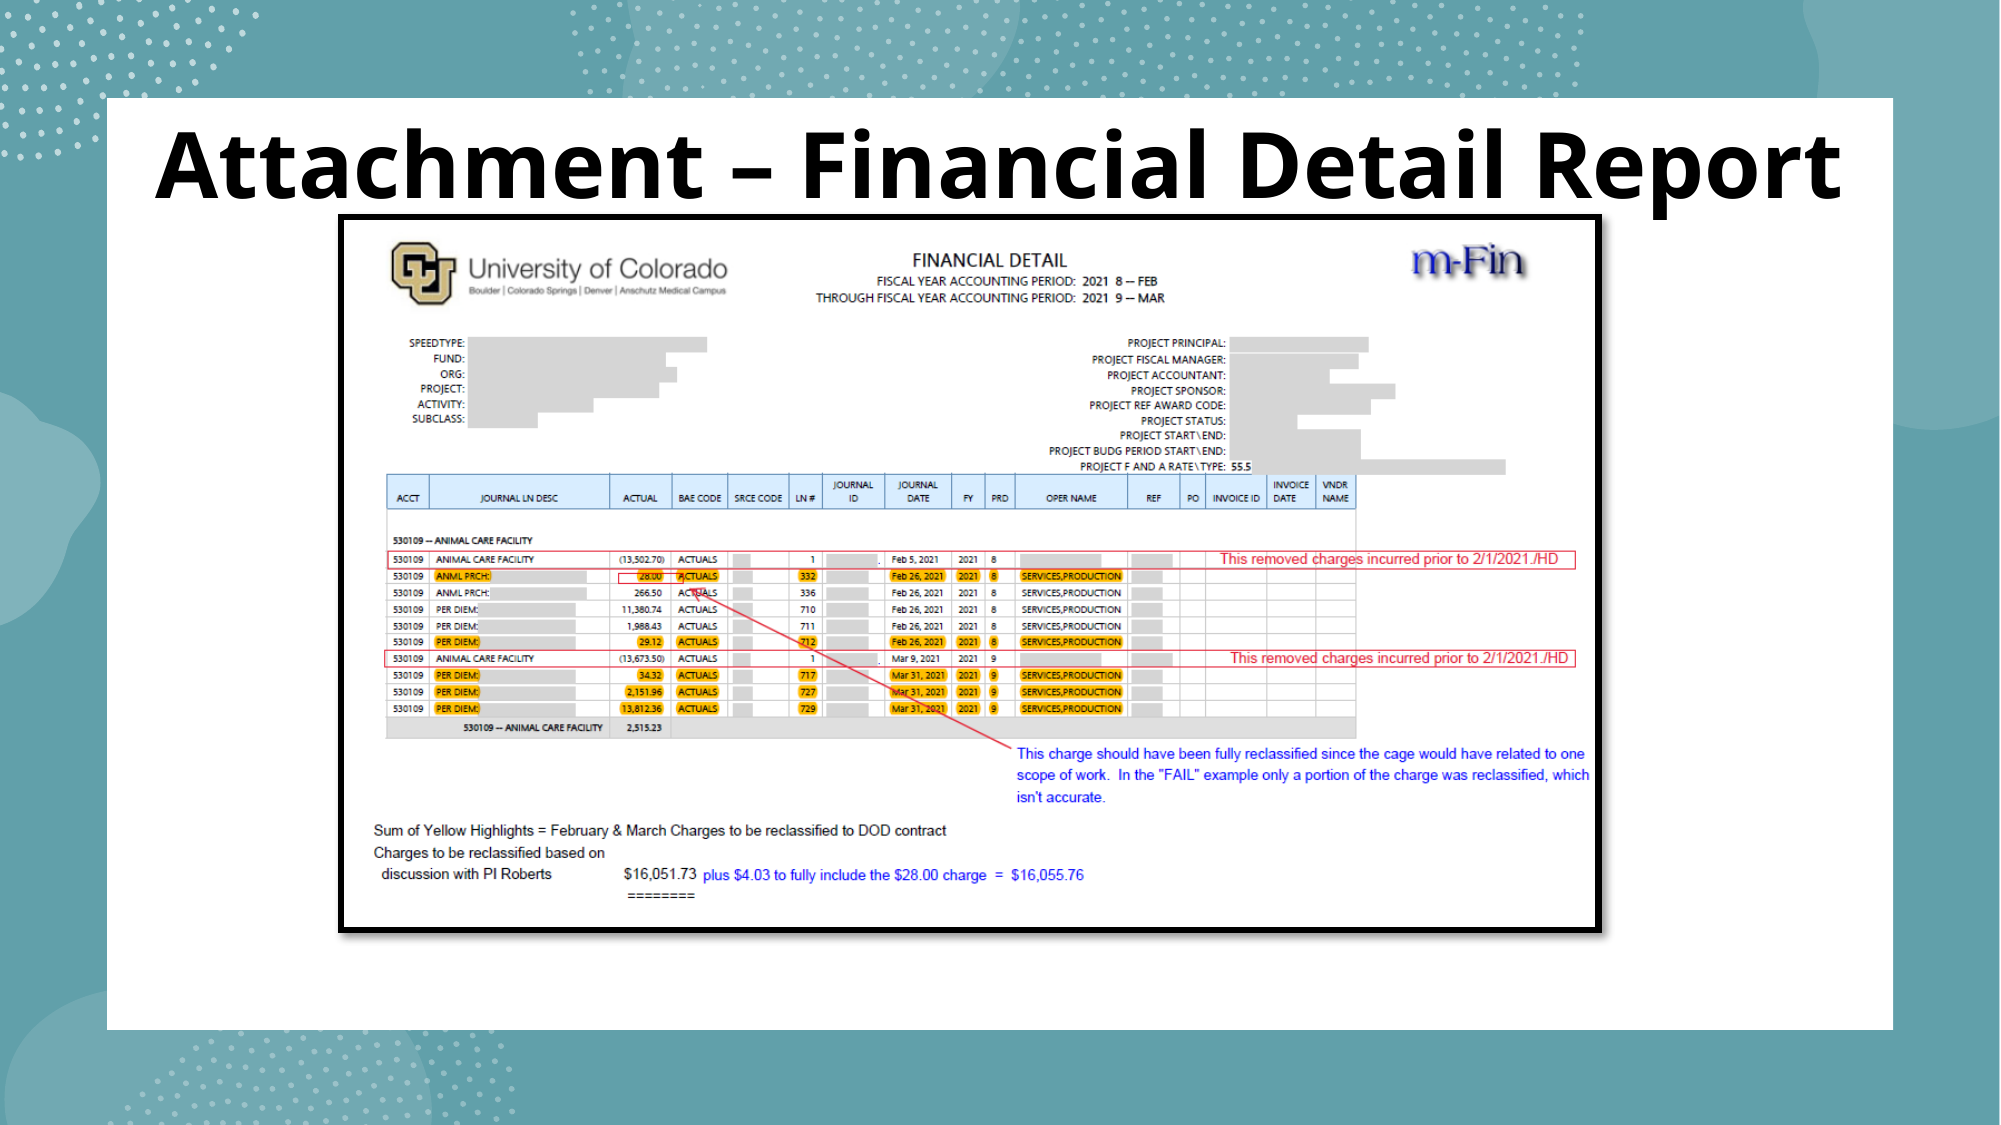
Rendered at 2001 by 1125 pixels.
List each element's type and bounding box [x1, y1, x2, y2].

picture [343, 220, 1596, 927]
text_box [0, 0, 2000, 1125]
